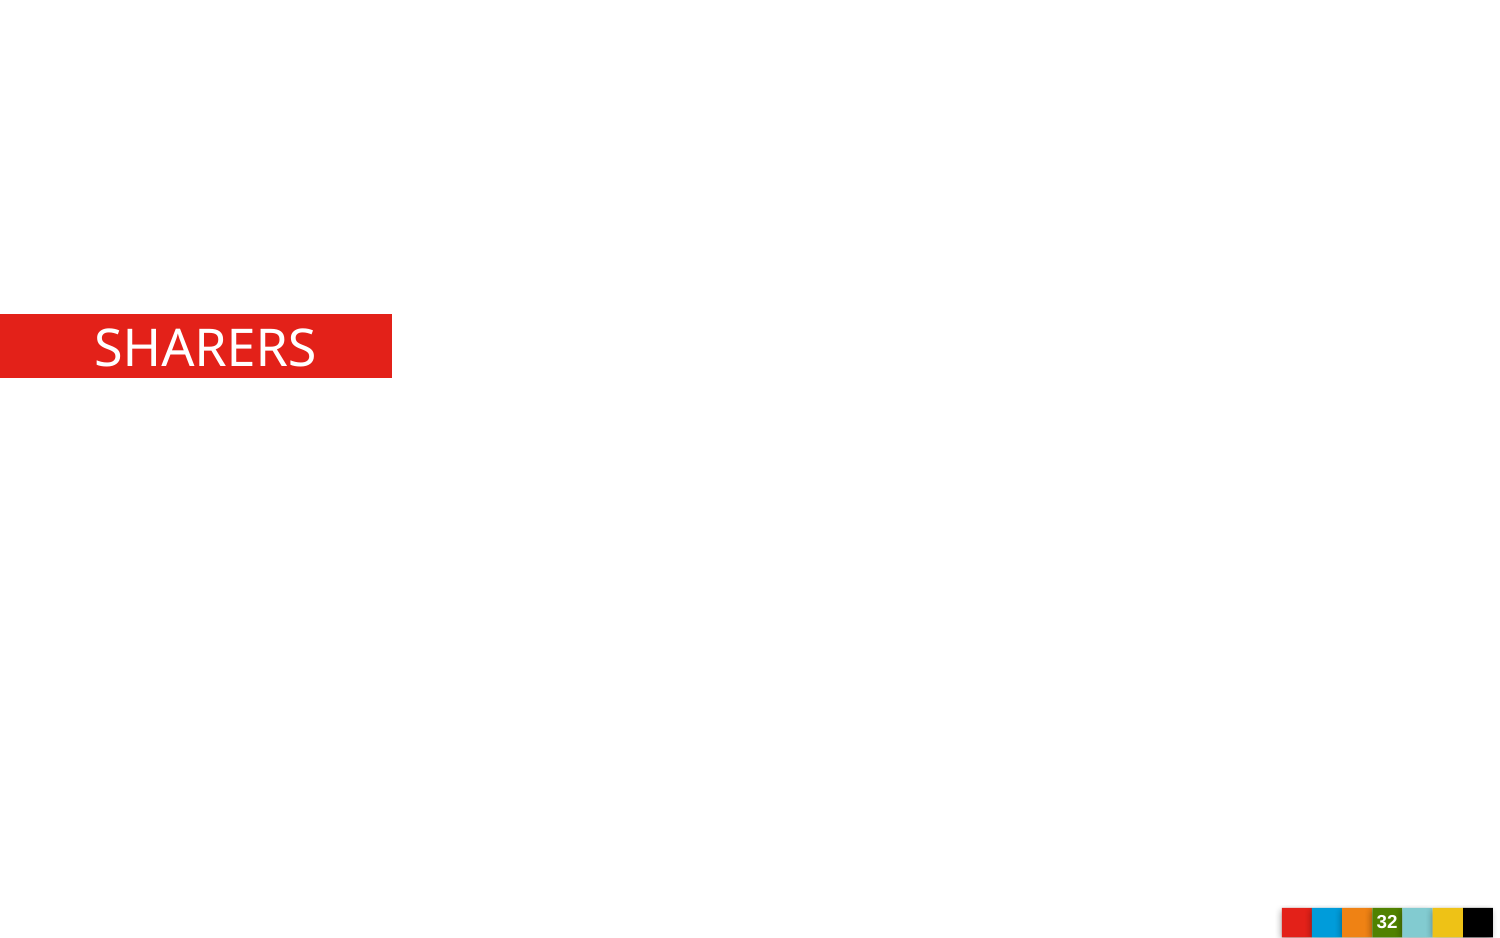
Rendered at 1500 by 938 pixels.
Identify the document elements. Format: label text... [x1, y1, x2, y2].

list sharers [0, 314, 392, 378]
slide_number 32 [1345, 896, 1429, 938]
